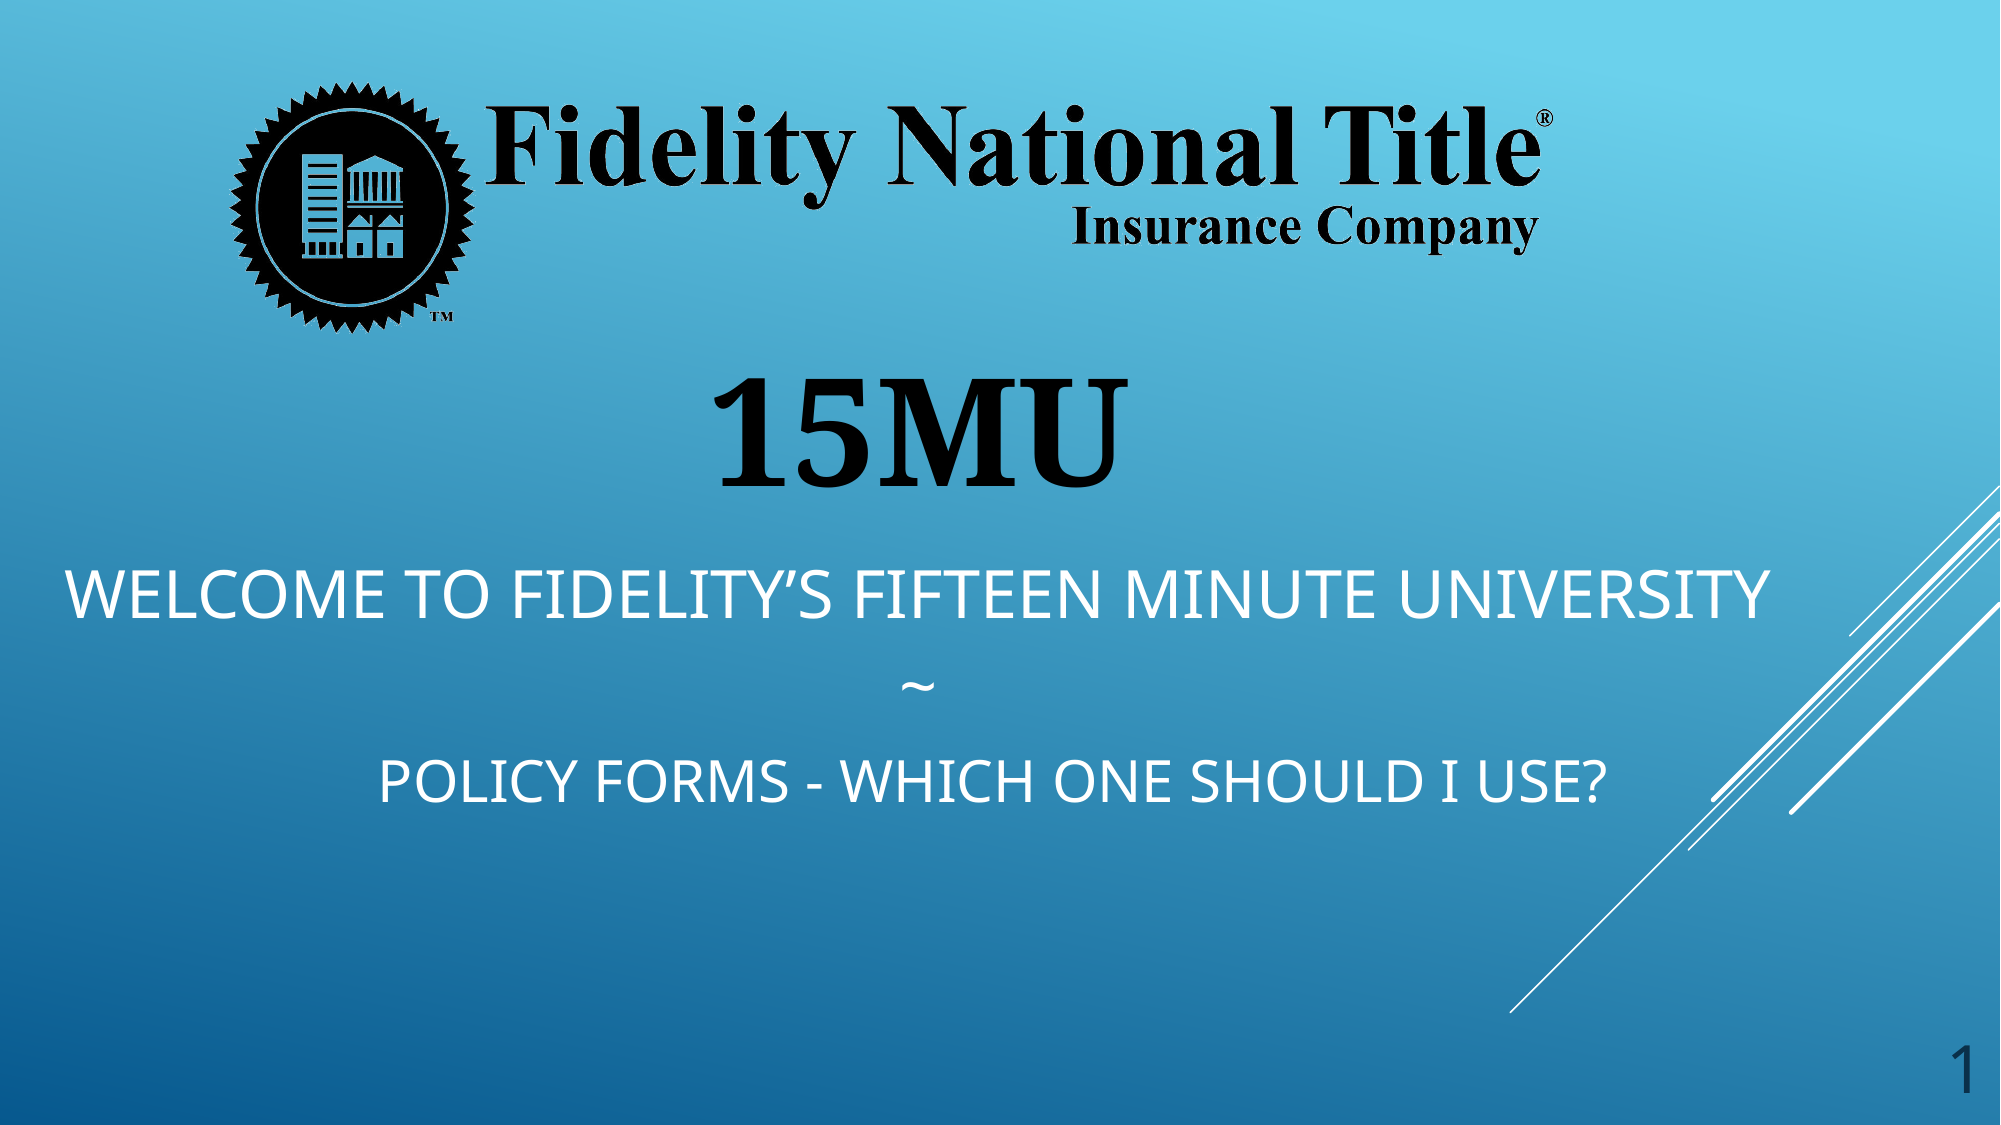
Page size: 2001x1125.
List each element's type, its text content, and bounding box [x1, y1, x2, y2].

text_box 15MU [693, 334, 1321, 479]
title [127, 191, 693, 439]
picture [229, 80, 1553, 334]
slide_number 1 [1812, 1015, 2000, 1125]
title [1321, 191, 1888, 439]
text_box Welcome to Fidelity’s fifteen Minute university ~ Policy Forms - Which One Should I Use? [49, 479, 1788, 824]
